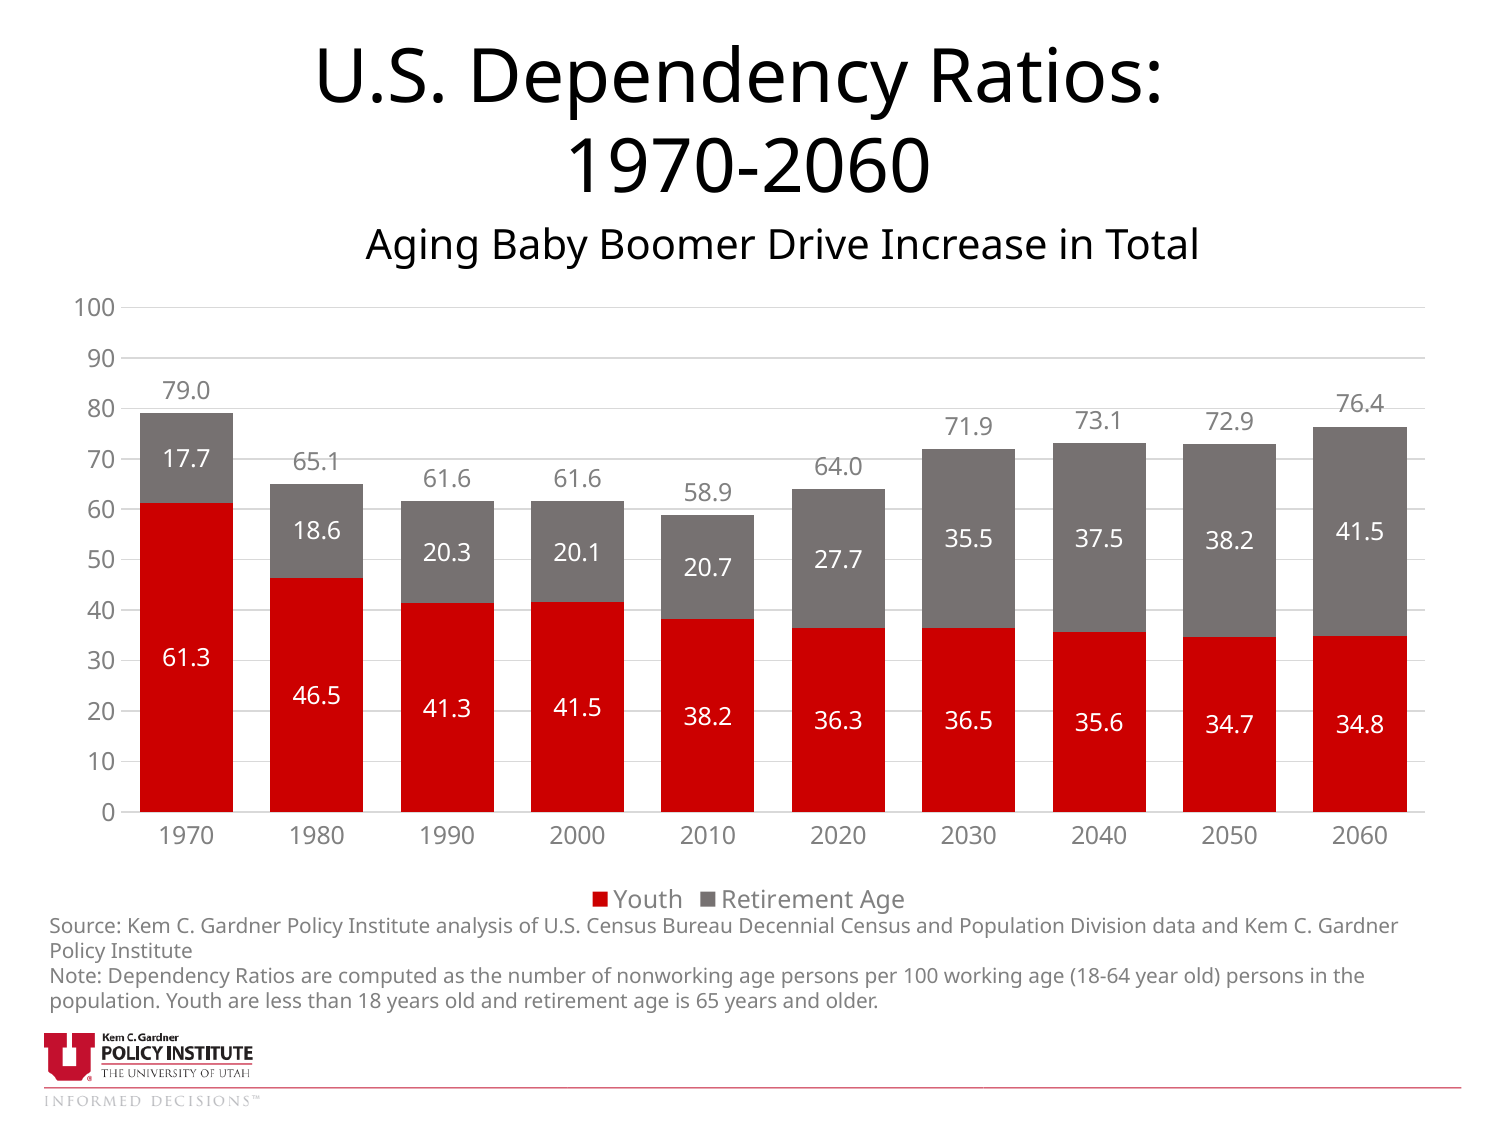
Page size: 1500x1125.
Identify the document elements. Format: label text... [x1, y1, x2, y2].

text_box Source: Kem C. Gardner Policy Institute analysis of U.S. Census Bureau Decennial Census and Population Division data and Kem C. Gardner Policy Institute Note: Dependency Ratios are computed as the number of nonworking age persons per 100 working age (18-64 year old) persons in the population. Youth are less than 18 years old and retirement age is 65 years and older. [34, 905, 1454, 1021]
text_box U.S. Dependency Ratios: 1970-2060 [44, 20, 1454, 216]
title Aging Baby Boomer Drive Increase in Total [136, 216, 1430, 277]
chart [44, 277, 1454, 923]
